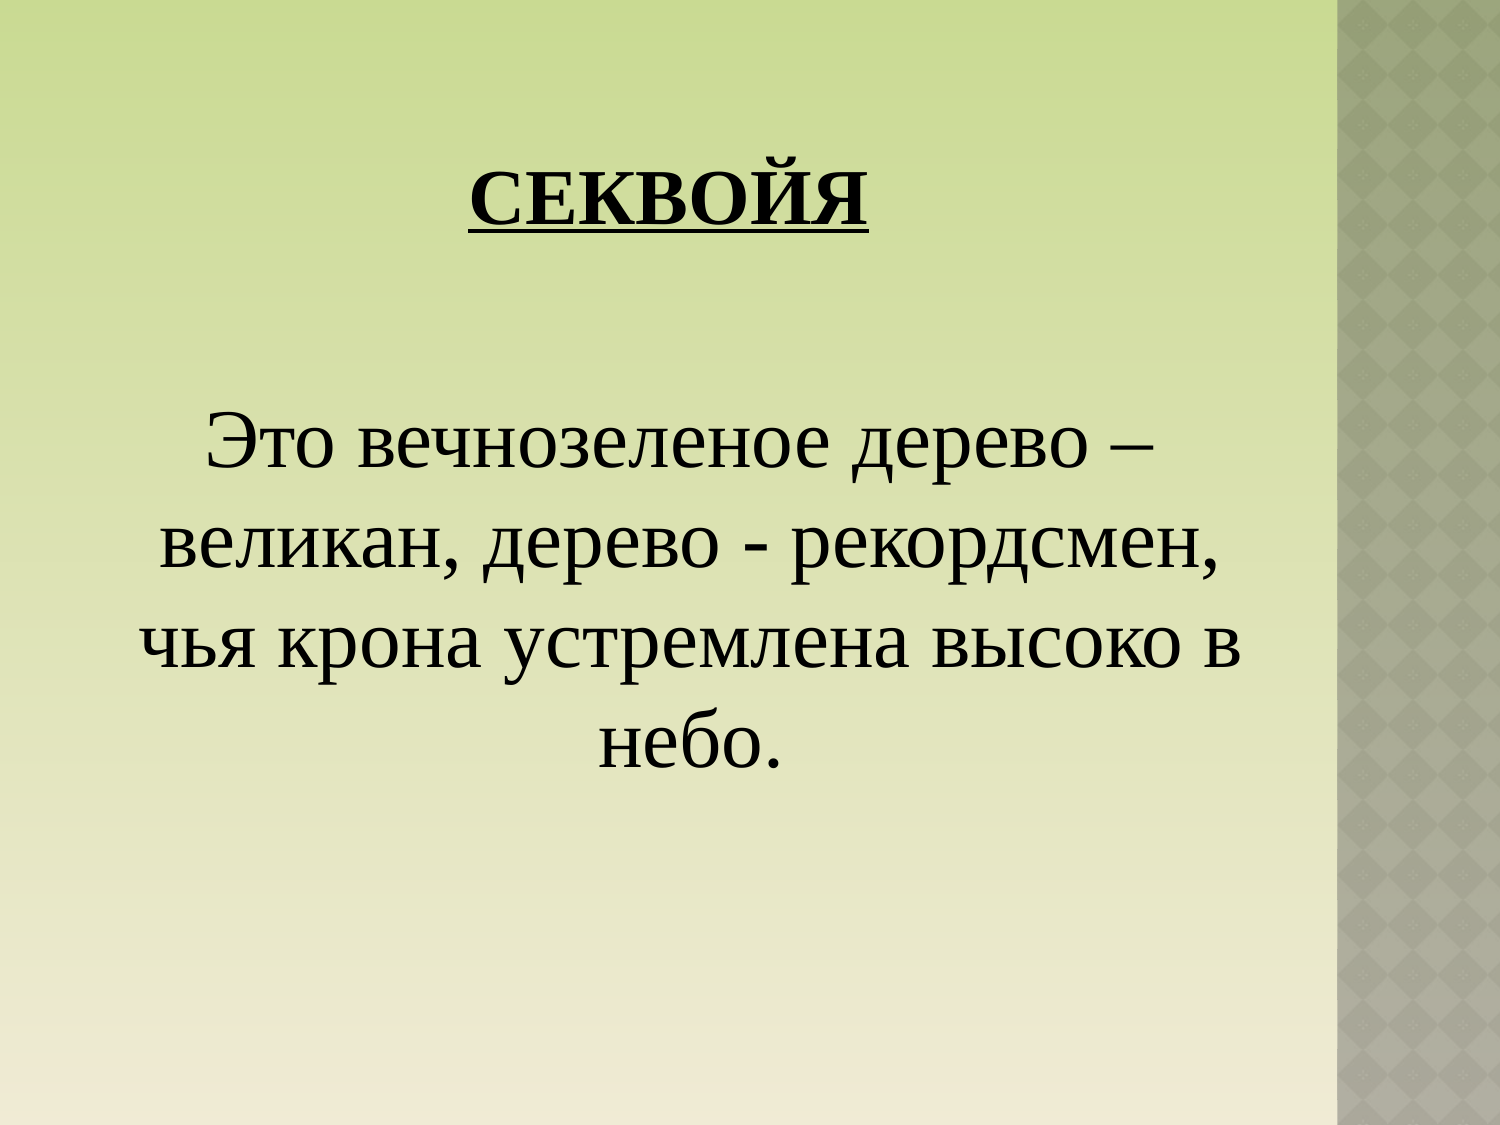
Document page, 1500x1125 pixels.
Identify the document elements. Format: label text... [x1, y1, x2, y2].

list Это вечнозеленое дерево – великан, дерево - рекордсмен, чья крона устремлена высоко в небо. [75, 264, 1263, 1059]
title Секвойя [75, 52, 1263, 240]
